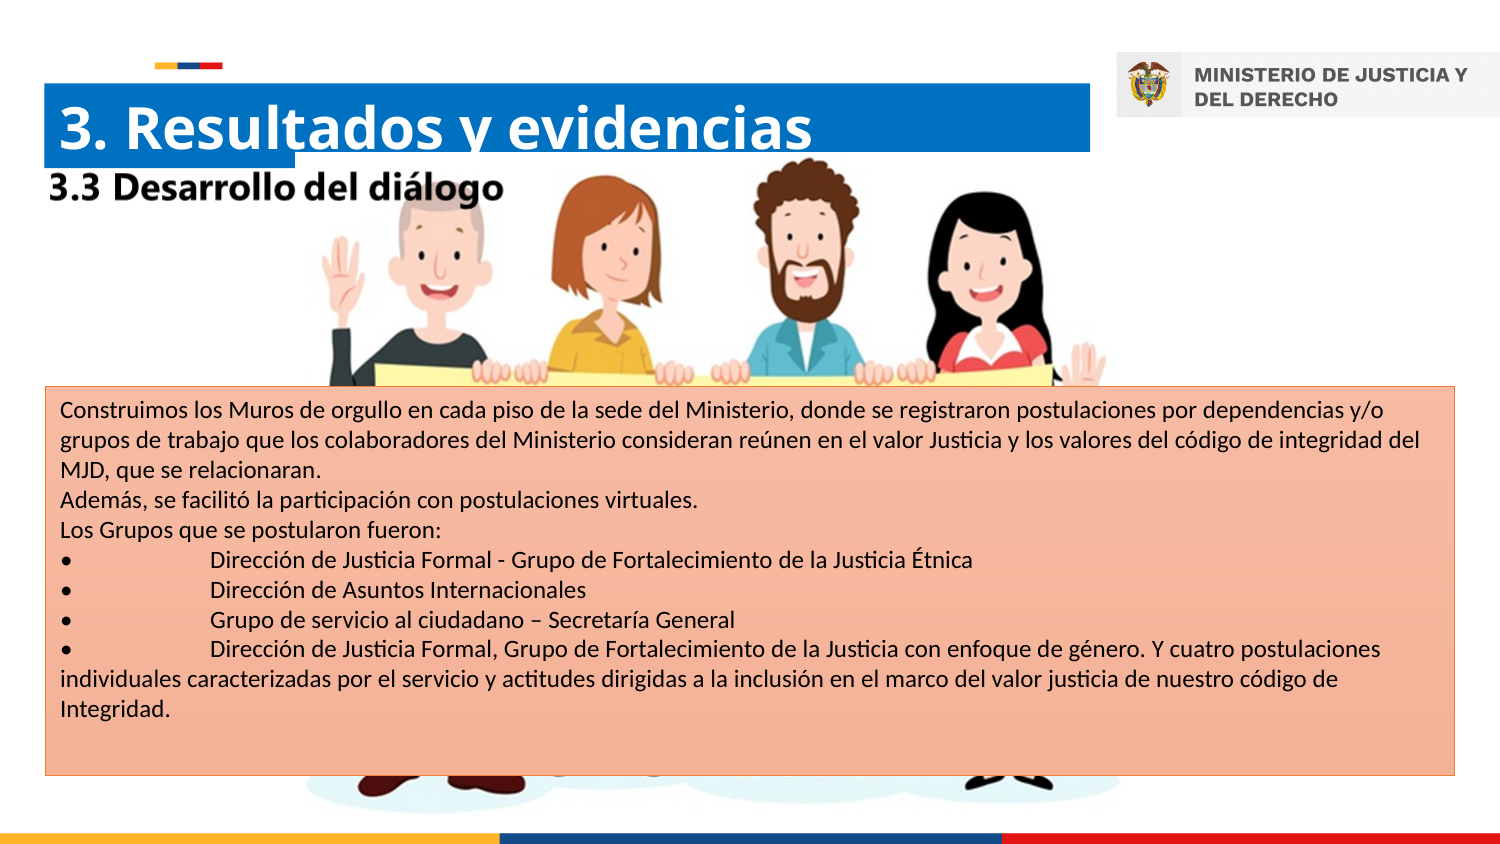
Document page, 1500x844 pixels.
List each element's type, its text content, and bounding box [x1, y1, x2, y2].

text_box 3. Resultados y evidencias [44, 83, 1091, 150]
picture [1083, 28, 1500, 141]
text_box Construimos los Muros de orgullo en cada piso de la sede del Ministerio, donde se registraron postulaciones por dependencias y/o grupos de trabajo que los colaboradores del Ministerio consideran reúnen en el valor Justicia y los valores del código de integridad del MJD, que se relacionaran. Además, se facilitó la participación con postulaciones virtuales. Los Grupos que se postularon fueron: • Dirección de Justicia Formal - Grupo de Fortalecimiento de la Justicia Étnica • Dirección de Asuntos Internacionales • Grupo de servicio al ciudadano – Secretaría General • Dirección de Justicia Formal, Grupo de Fortalecimiento de la Justicia con enfoque de género. Y cuatro postulaciones individuales caracterizadas por el servicio y actitudes dirigidas a la inclusión en el marco del valor justicia de nuestro código de Integridad. [45, 386, 295, 776]
picture [0, 0, 1500, 844]
text_box Construimos los Muros de orgullo en cada piso de la sede del Ministerio, donde se registraron postulaciones por dependencias y/o grupos de trabajo que los colaboradores del Ministerio consideran reúnen en el valor Justicia y los valores del código de integridad del MJD, que se relacionaran. Además, se facilitó la participación con postulaciones virtuales. Los Grupos que se postularon fueron: • Dirección de Justicia Formal - Grupo de Fortalecimiento de la Justicia Étnica • Dirección de Asuntos Internacionales • Grupo de servicio al ciudadano – Secretaría General • Dirección de Justicia Formal, Grupo de Fortalecimiento de la Justicia con enfoque de género. Y cuatro postulaciones individuales caracterizadas por el servicio y actitudes dirigidas a la inclusión en el marco del valor justicia de nuestro código de Integridad. [1131, 386, 1455, 776]
